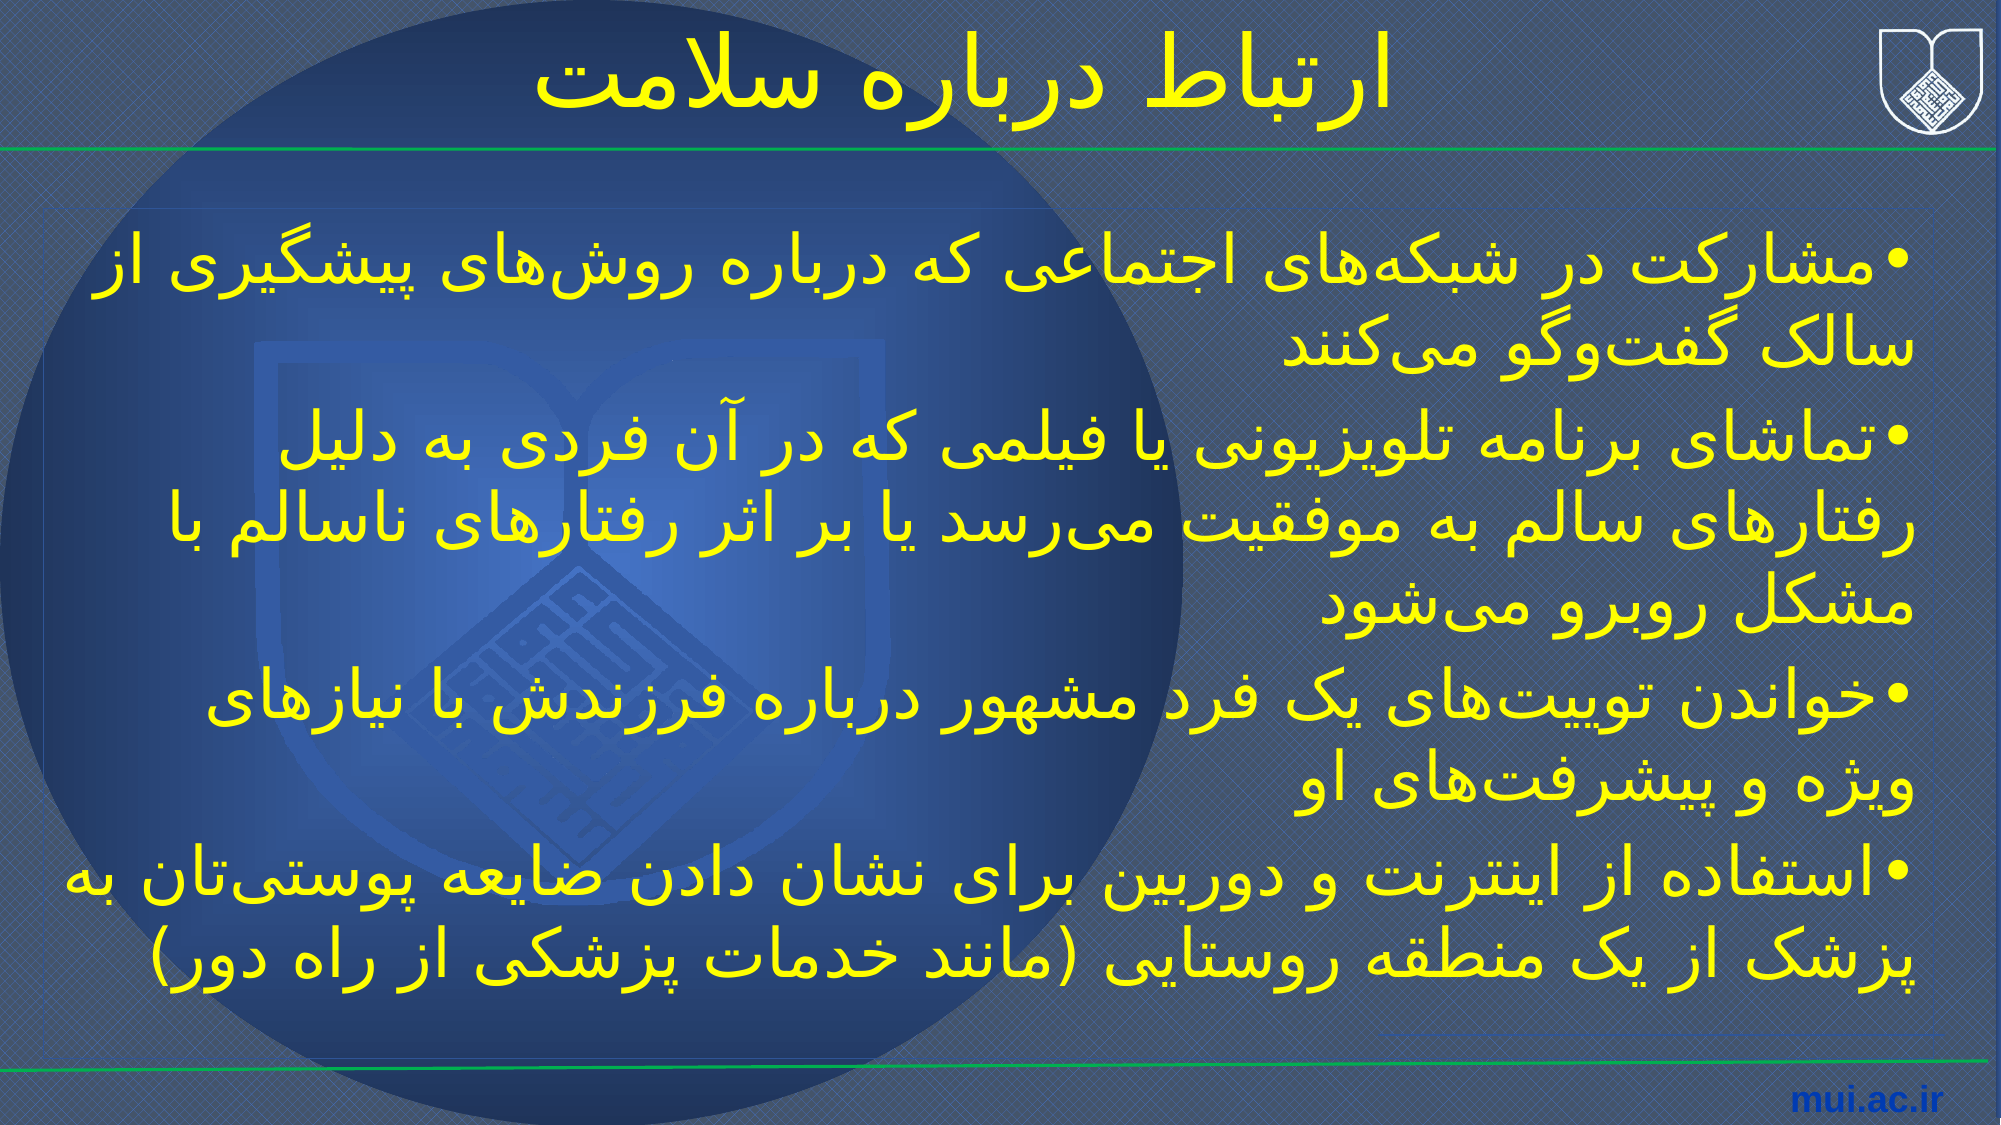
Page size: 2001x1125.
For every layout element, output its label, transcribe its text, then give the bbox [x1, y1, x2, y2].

list • مشارکت در شبکه‌های اجتماعی که درباره روش‌های پیشگیری از سالک گفت‌وگو می‌کنند • تماشای برنامه تلویزیونی یا فیلمی که در آن فردی به دلیل رفتارهای سالم به موفقیت می‌رسد یا بر اثر رفتارهای ناسالم با مشکل روبرو می‌شود • خواندن توییت‌های یک فرد مشهور درباره فرزندش با نیازهای ویژه و پیشرفت‌های او • استفاده از اینترنت و دوربین برای نشان دادن ضایعه پوستی‌تان به پزشک از یک منطقه روستایی (مانند خدمات پزشکی از راه دور) [43, 208, 1934, 1059]
text_box ارتباط درباره سلامت [456, 0, 1473, 117]
picture [1874, 0, 1988, 138]
